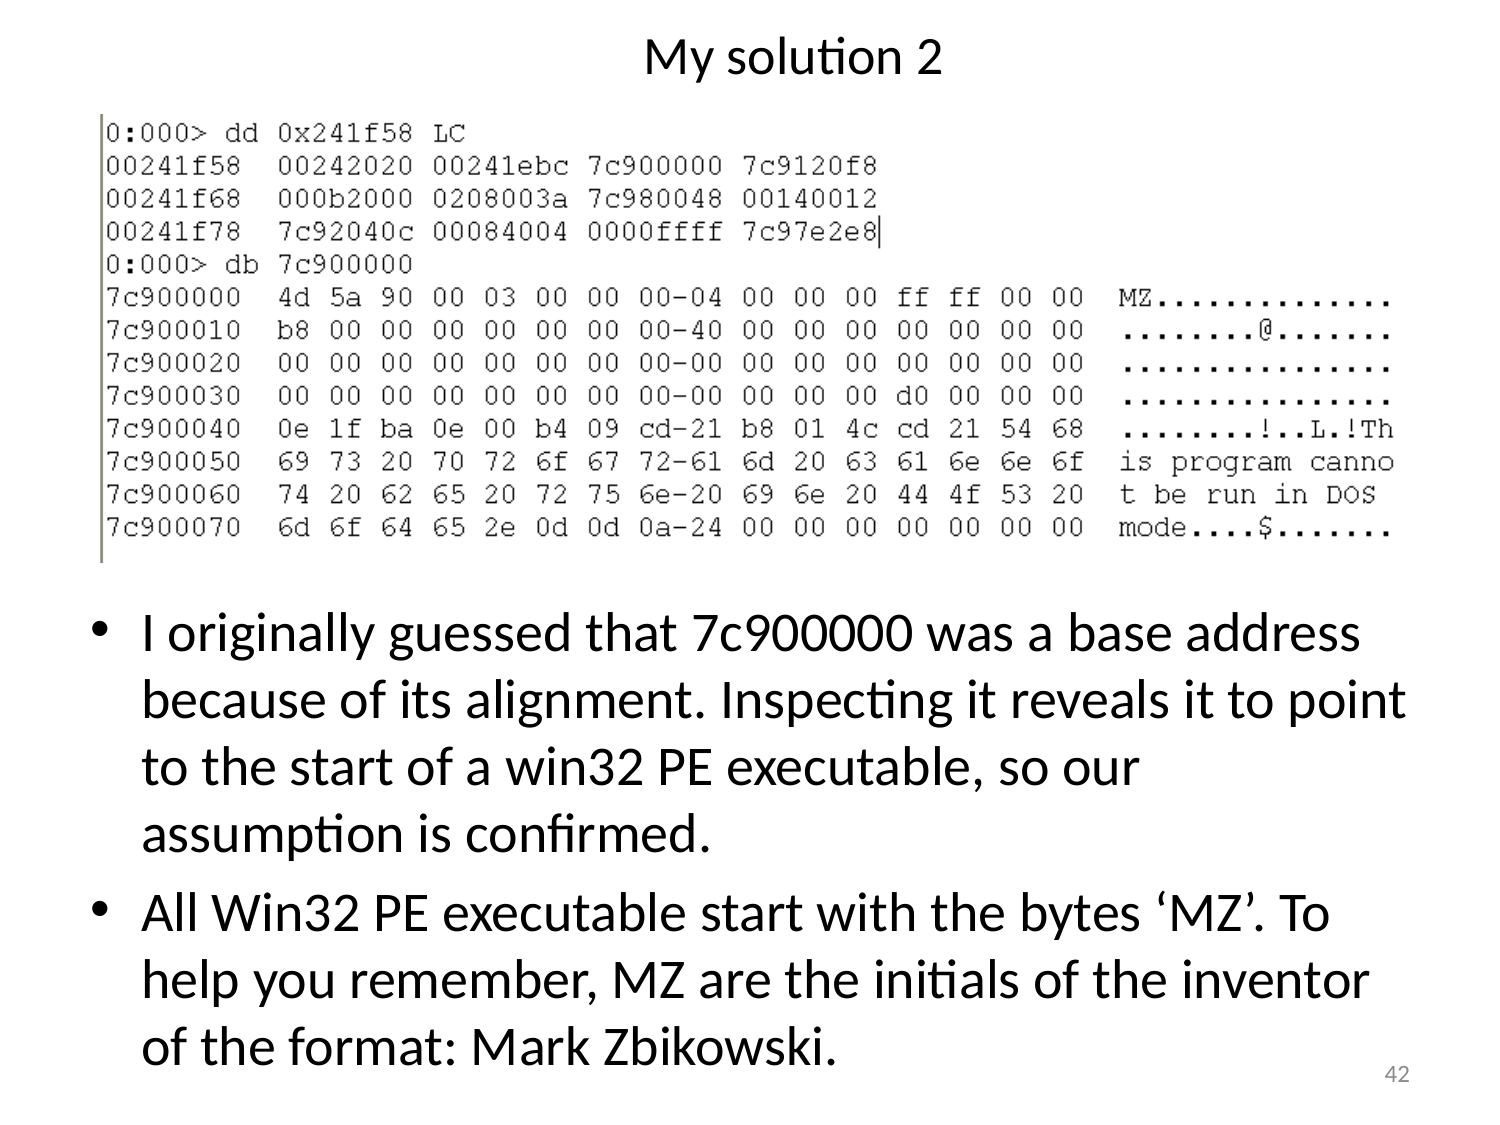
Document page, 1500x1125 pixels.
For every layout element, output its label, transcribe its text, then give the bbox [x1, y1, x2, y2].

slide_number 42 [1074, 1042, 1425, 1103]
picture [100, 114, 1412, 564]
title My solution 2 [237, 12, 1350, 93]
list I originally guessed that 7c900000 was a base address because of its alignment. Inspecting it reveals it to point to the start of a win32 PE executable, so our assumption is confirmed. All Win32 PE executable start with the bytes ‘MZ’. To help you remember, MZ are the initials of the inventor of the format: Mark Zbikowski. [75, 587, 1425, 1088]
